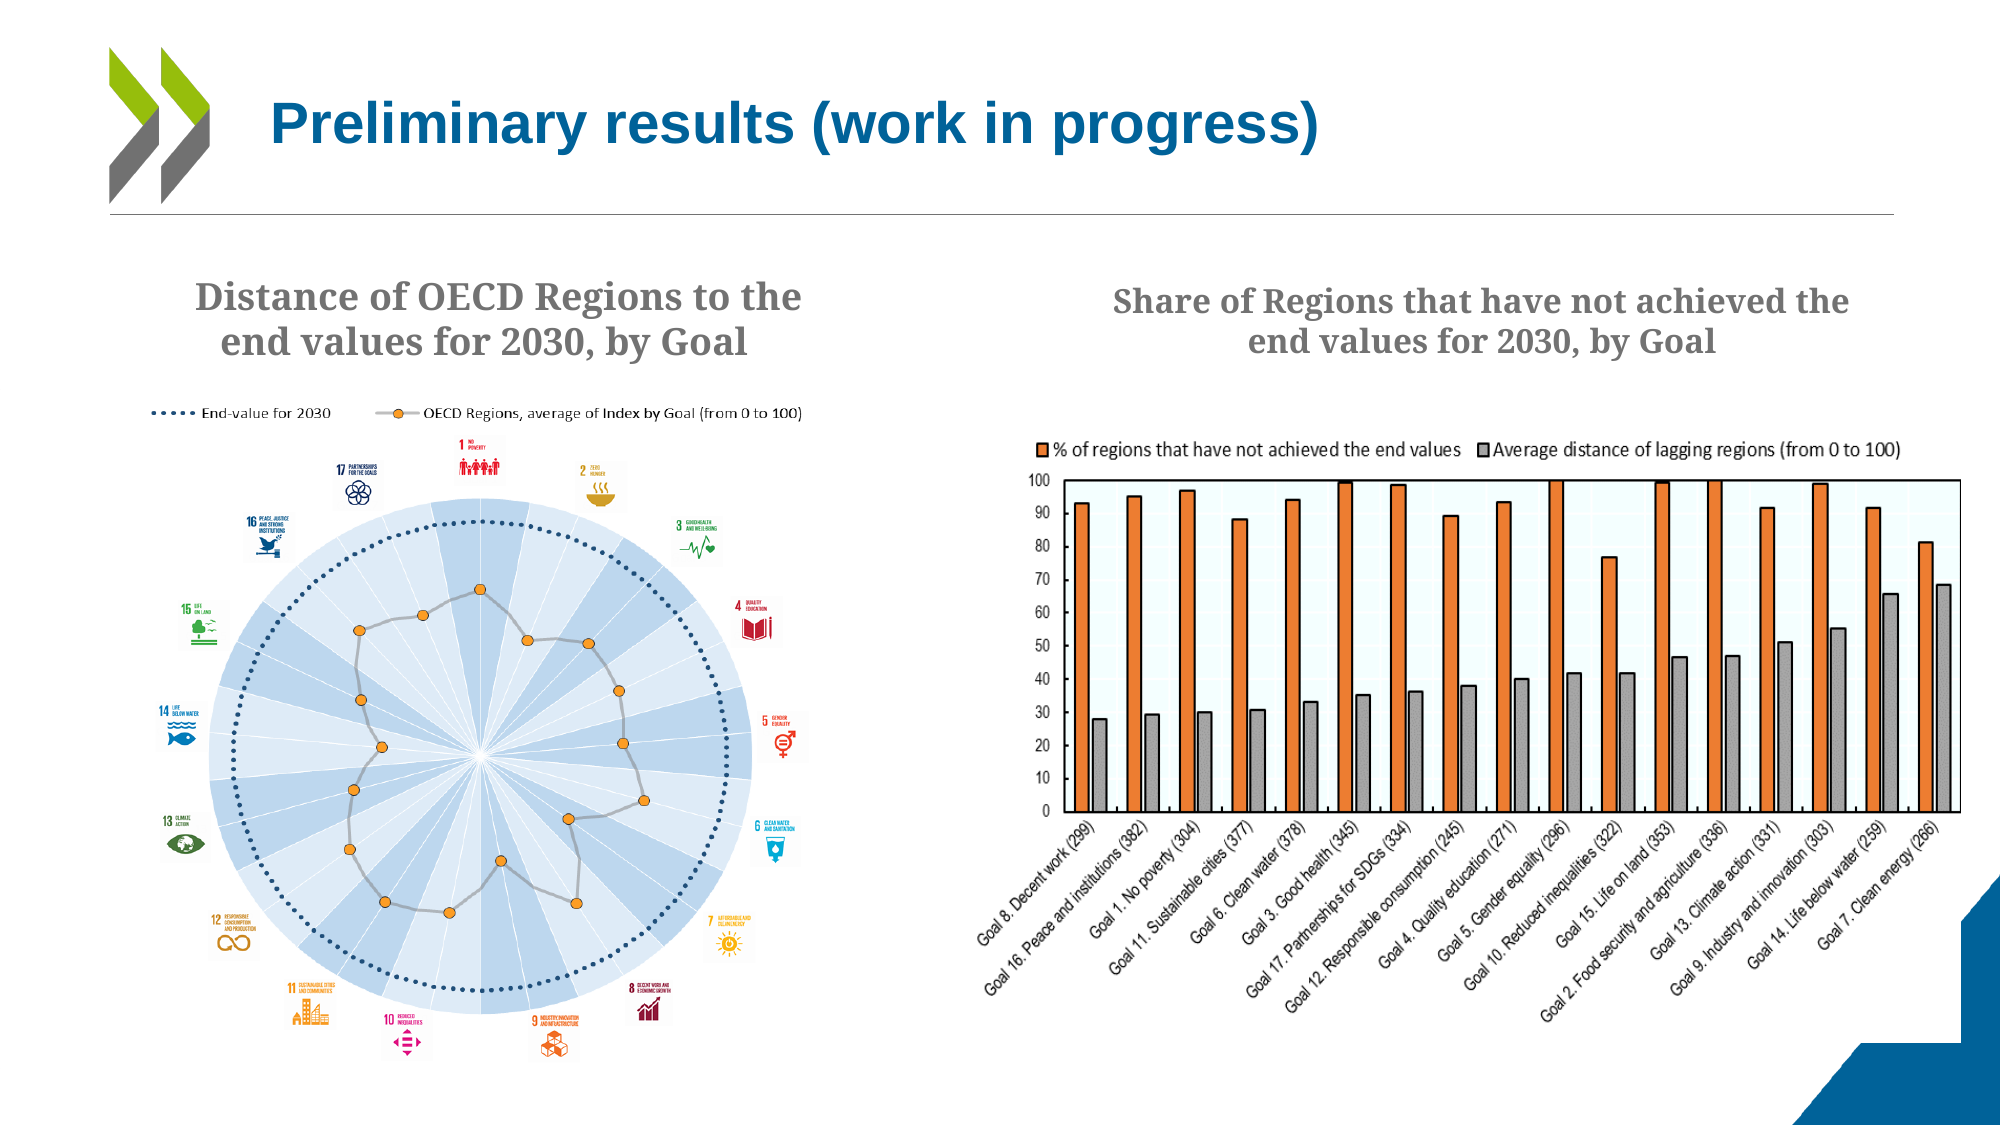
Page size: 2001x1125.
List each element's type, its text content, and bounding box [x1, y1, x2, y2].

text_box Share of Regions that have not achieved the end values for 2030, by Goal [1073, 273, 1891, 368]
picture [0, 389, 949, 1070]
text_box Distance of OECD Regions to the end values for 2030, by Goal [152, 266, 845, 371]
title Preliminary results (work in progress) [255, 36, 1958, 205]
picture [969, 415, 2000, 1125]
